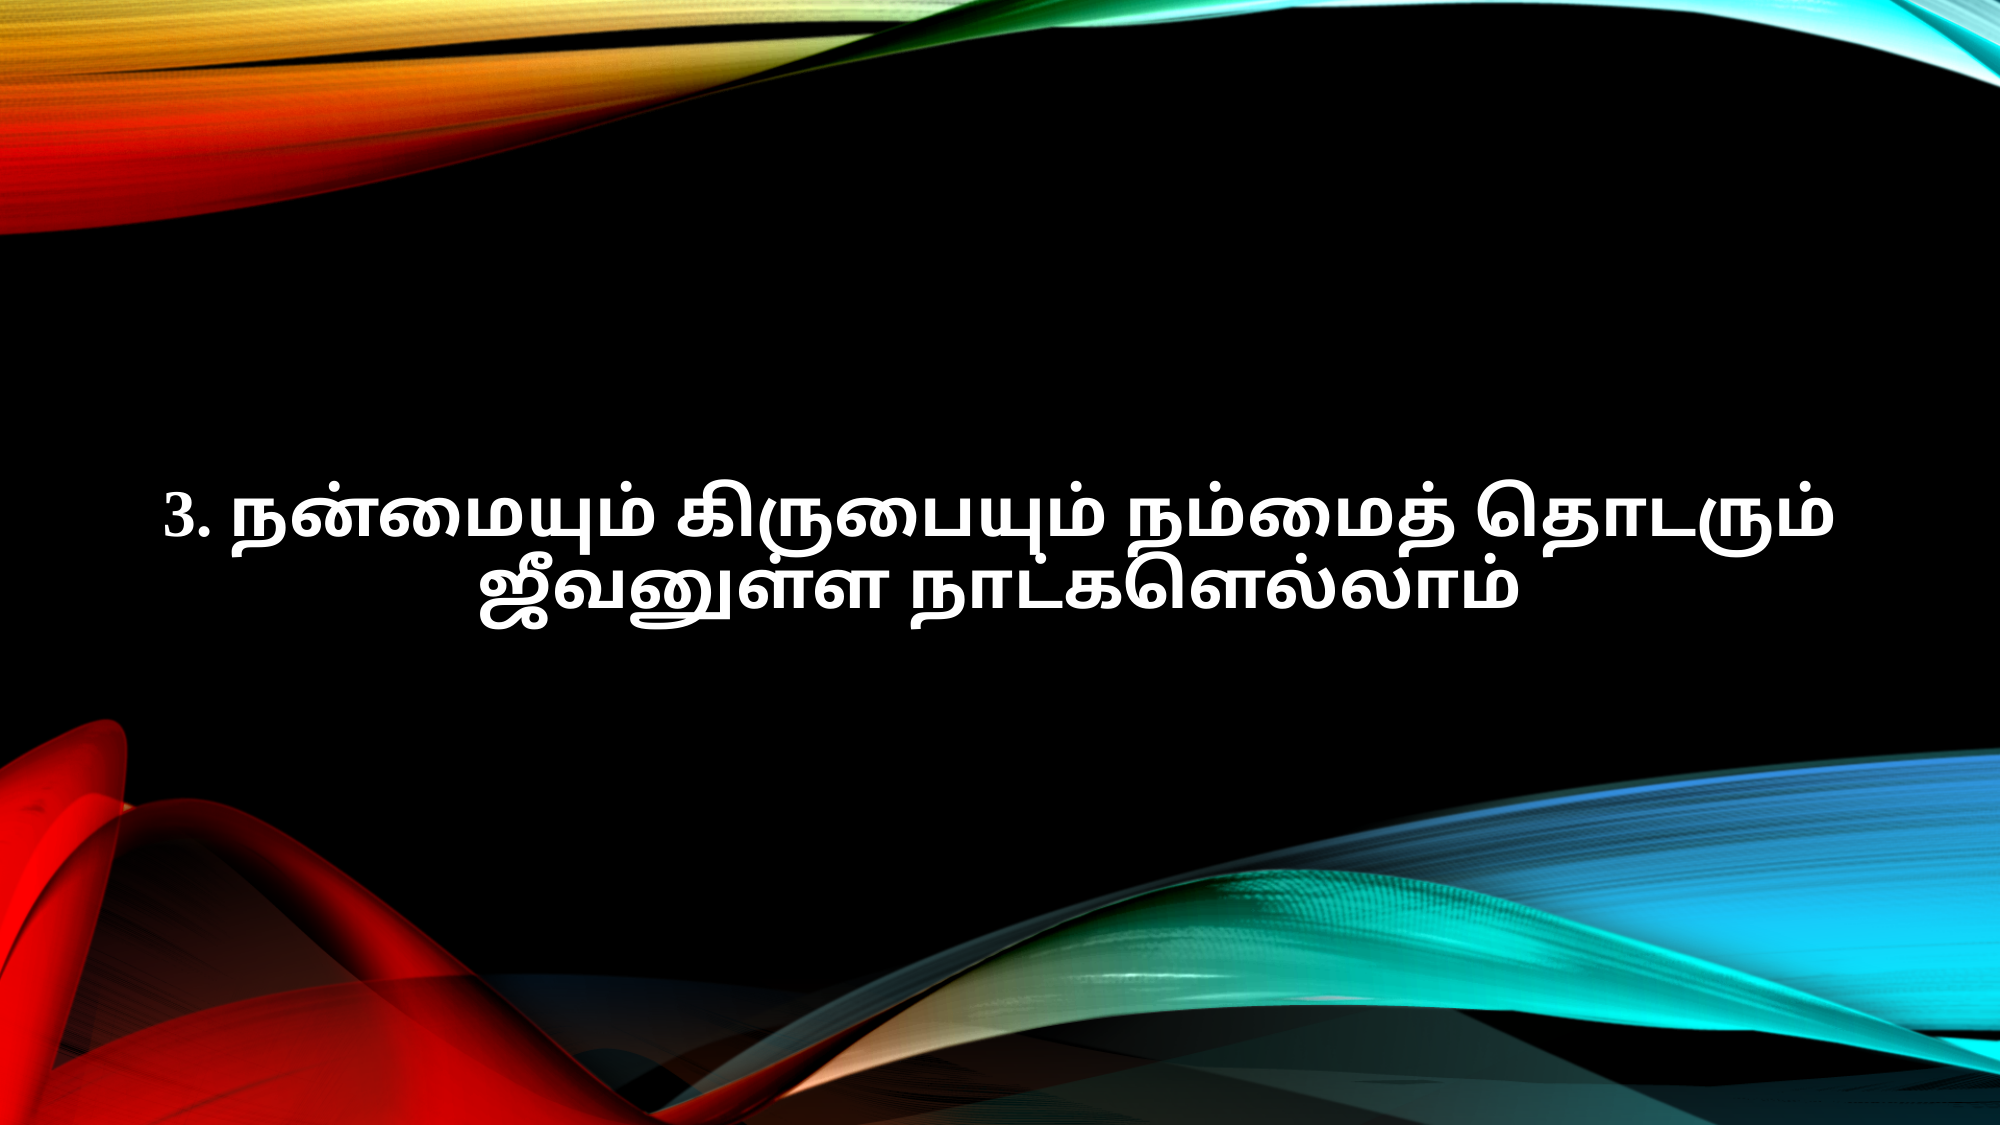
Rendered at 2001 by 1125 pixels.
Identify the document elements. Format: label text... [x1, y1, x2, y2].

subtitle 3. நன்மையும் கிருபையும் நம்மைத் தொடரும் ஜீவனுள்ள நாட்களெல்லாம் [0, 0, 2000, 1125]
